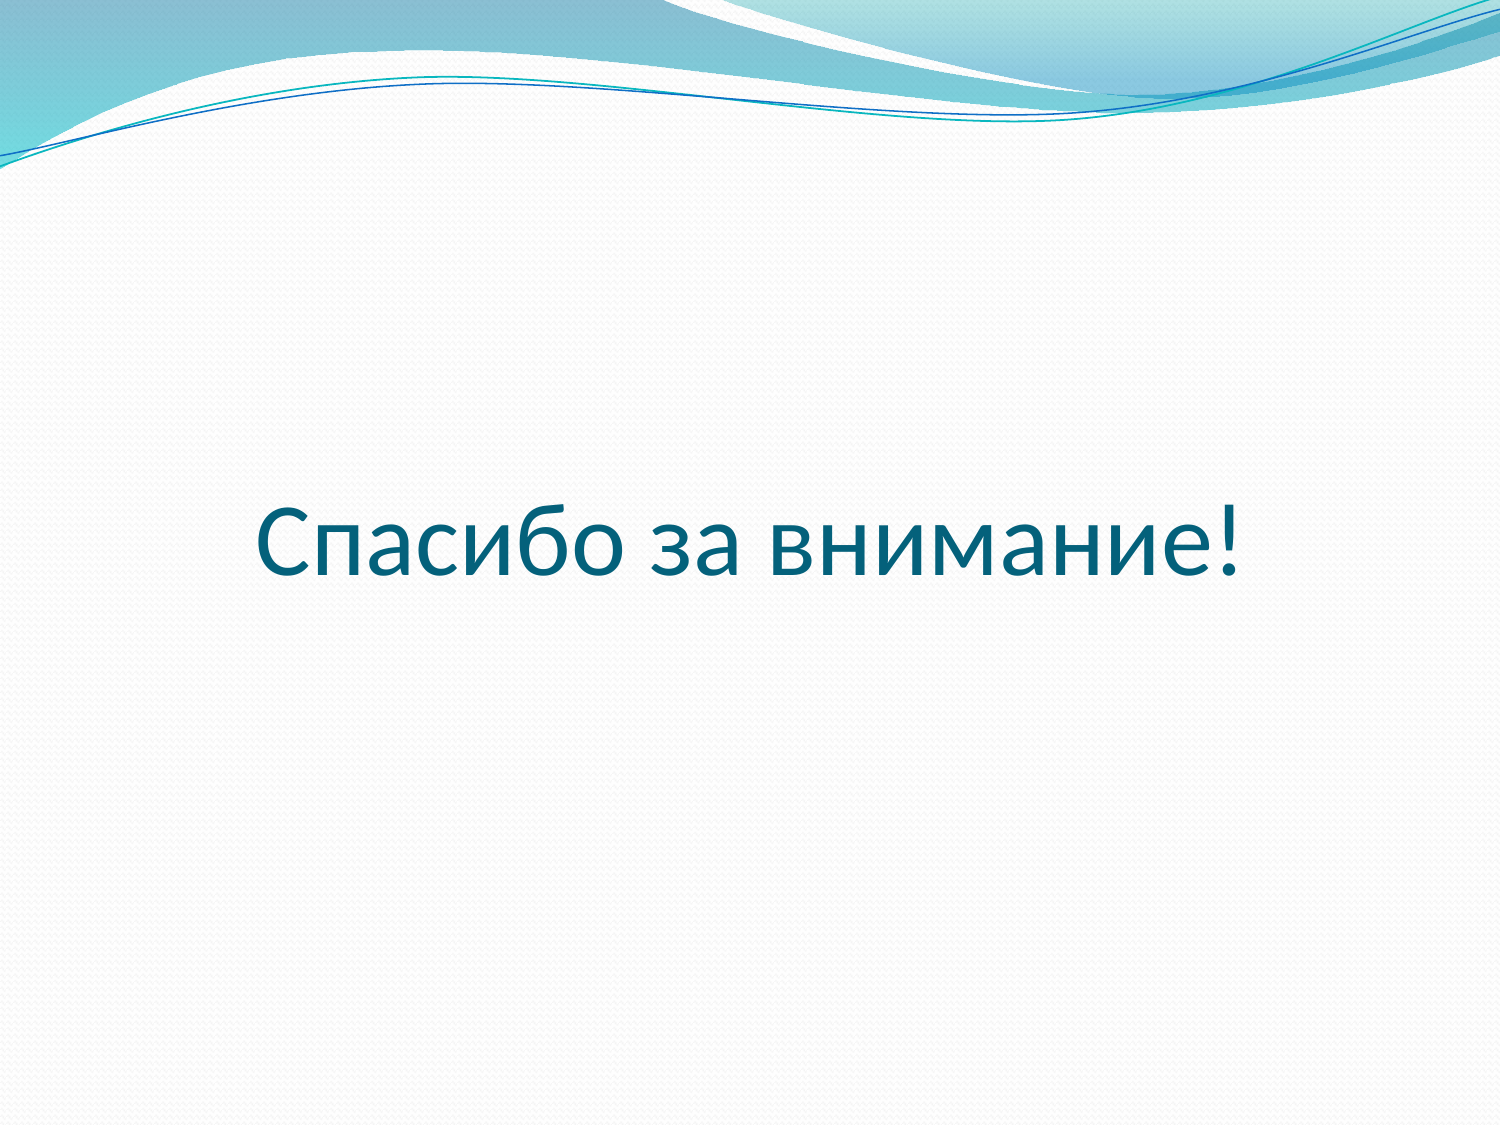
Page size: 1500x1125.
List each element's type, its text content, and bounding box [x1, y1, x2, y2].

title Спасибо за внимание! [76, 408, 1427, 597]
